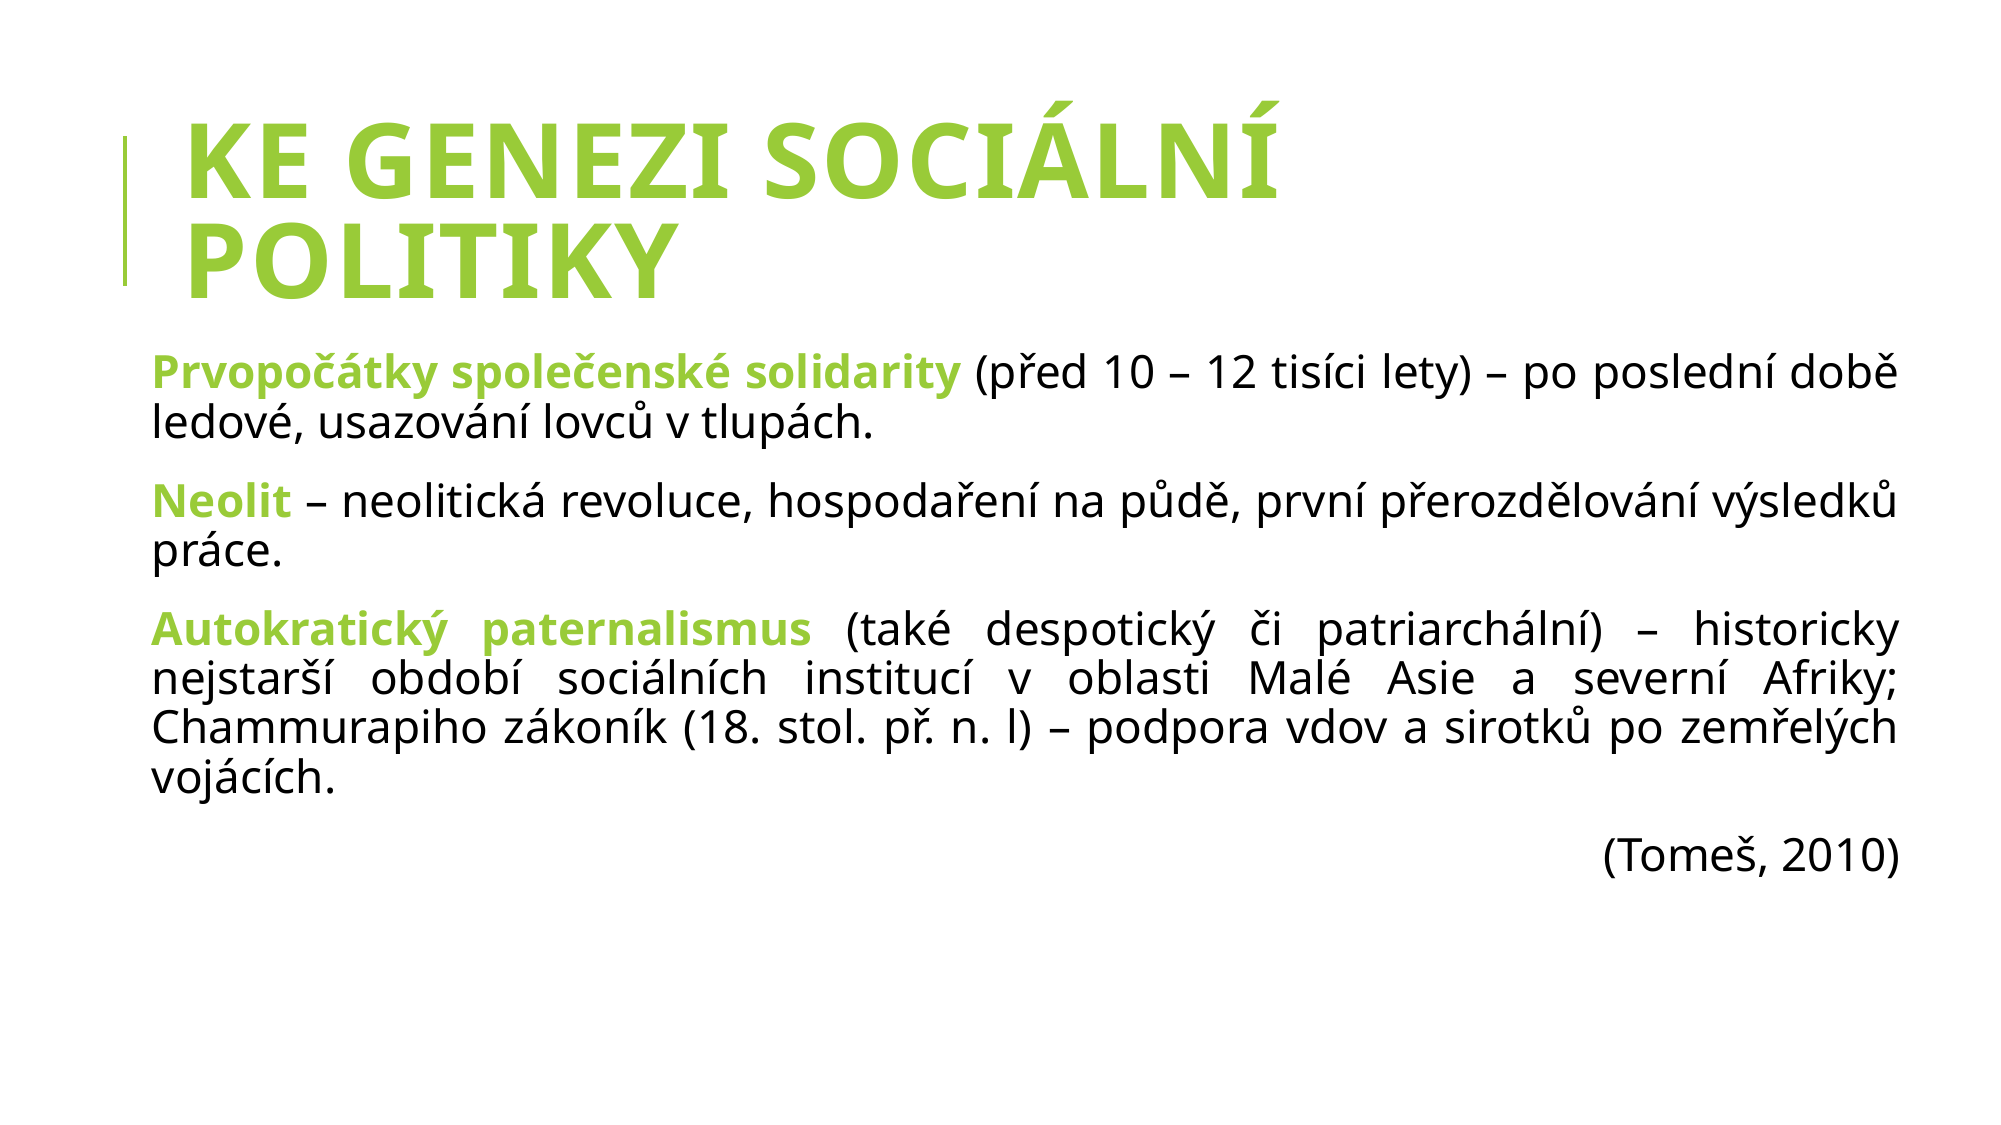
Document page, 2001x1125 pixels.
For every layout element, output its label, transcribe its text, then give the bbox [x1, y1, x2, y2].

list Prvopočátky společenské solidarity (před 10 – 12 tisíci lety) – po poslední době ledové, usazování lovců v tlupách. Neolit – neolitická revoluce, hospodaření na půdě, první přerozdělování výsledků práce. Autokratický paternalismus (také despotický či patriarchální) – historicky nejstarší období sociálních institucí v oblasti Malé Asie a severní Afriky; Chammurapiho zákoník (18. stol. př. n. l) – podpora vdov a sirotků po zemřelých vojácích. (Tomeš, 2010) [129, 341, 1909, 1068]
title Ke genezi sociální politiky [168, 96, 1763, 341]
